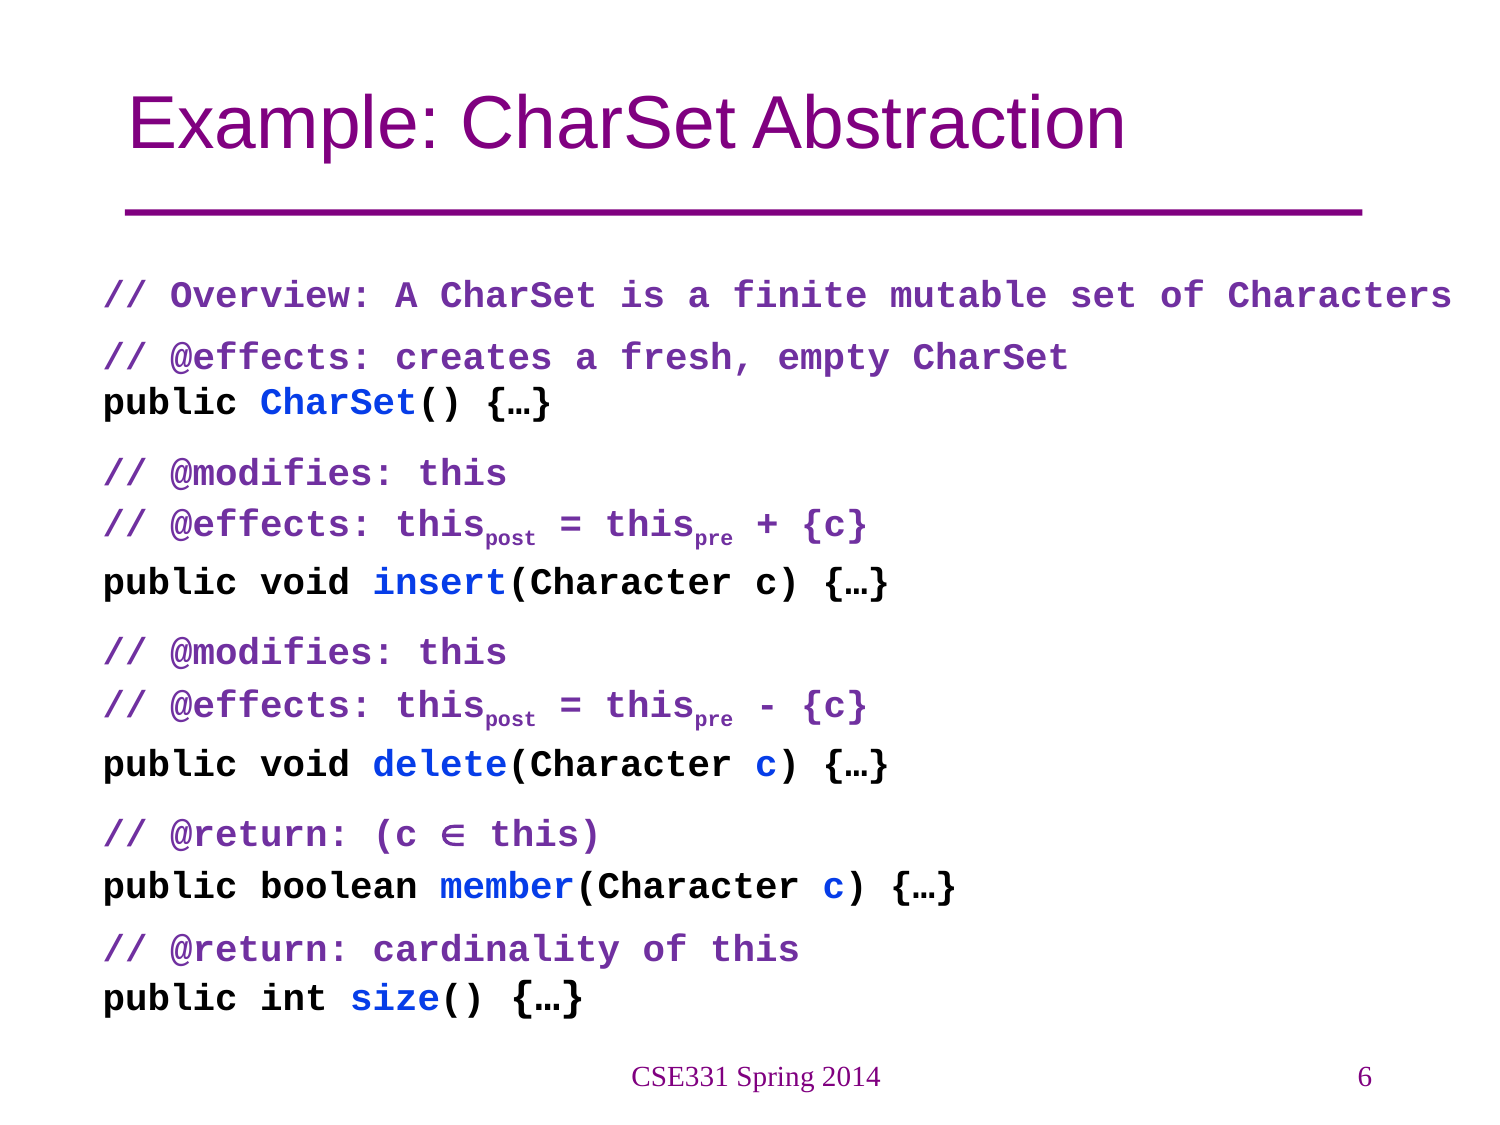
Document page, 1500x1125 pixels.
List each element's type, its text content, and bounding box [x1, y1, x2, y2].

slide_number 6 [1074, 1049, 1388, 1125]
list // Overview: A CharSet is a finite mutable set of Characters // @effects: creates a fresh, empty CharSet public CharSet() {…} // @modifies: this // @effects: thispost = thispre + {c} public void insert(Character c) {…} // @modifies: this // @effects: thispost = thispre - {c} public void delete(Character c) {…} // @return: (c  this) public boolean member(Character c) {…} // @return: cardinality of this public int size() {…} [87, 262, 1475, 1063]
title Example: CharSet Abstraction [112, 24, 1388, 213]
footer CSE331 Spring 2014 [474, 1049, 1038, 1125]
